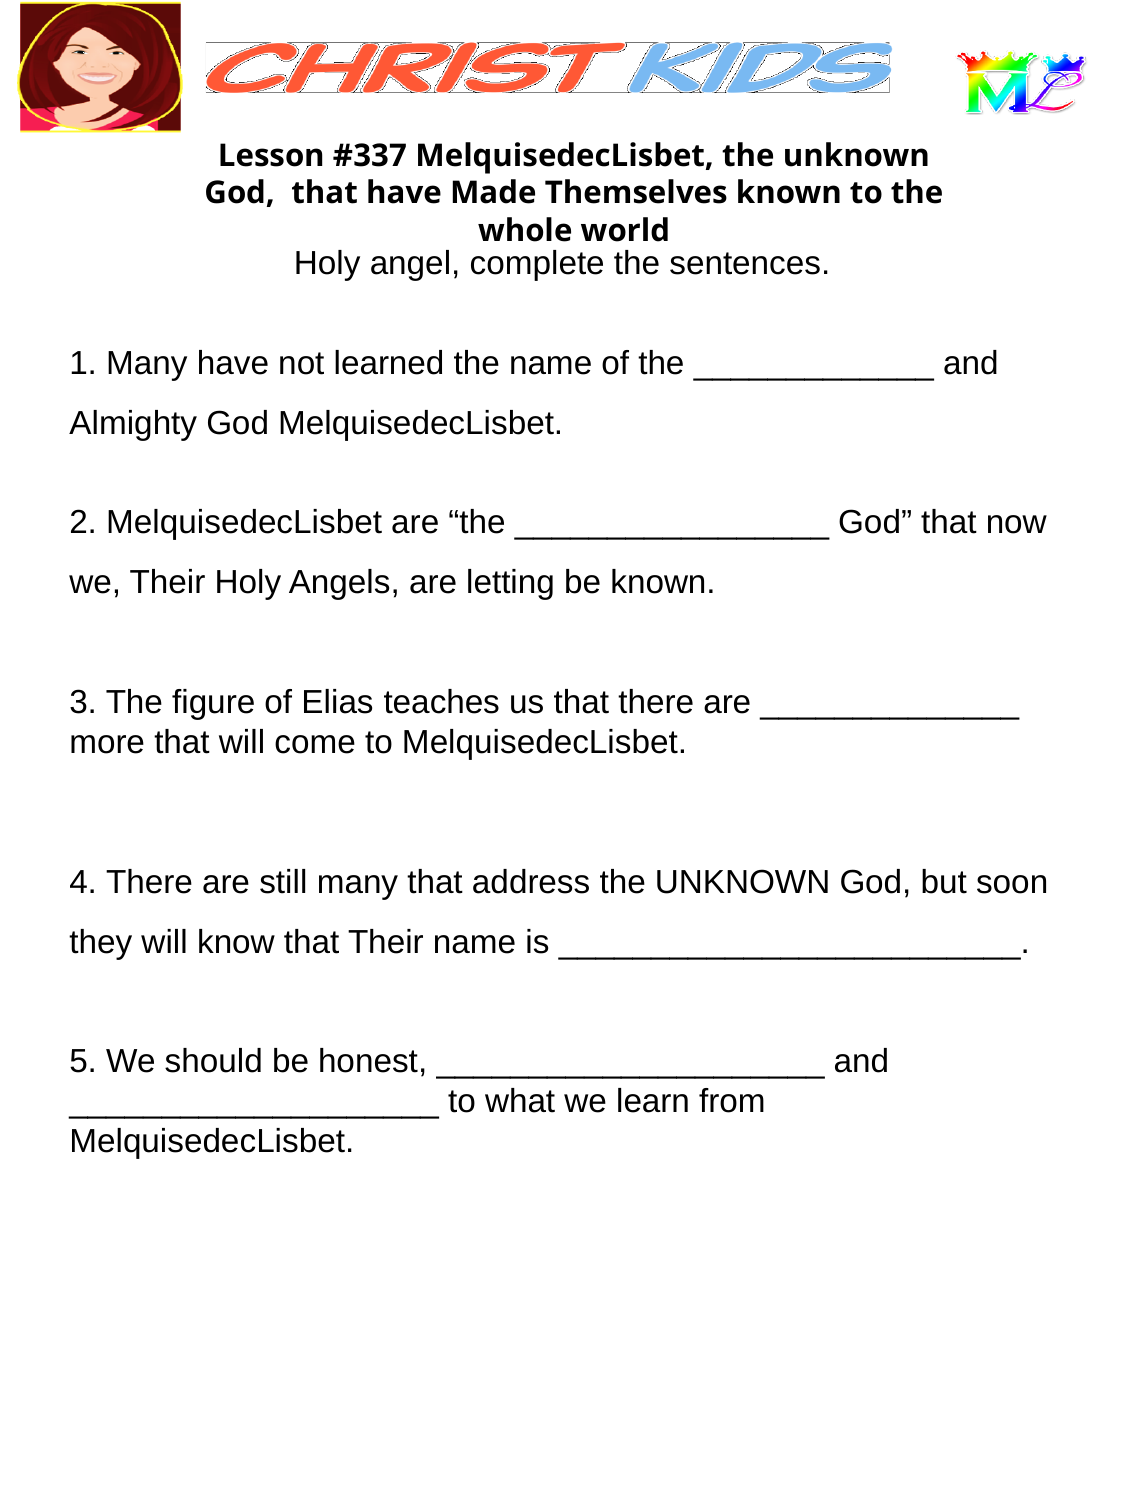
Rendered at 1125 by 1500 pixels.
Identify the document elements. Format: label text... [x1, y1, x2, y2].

text_box Holy angel, complete the sentences. 1. Many have not learned the name of the _____________ and Almighty God MelquisedecLisbet. 2. MelquisedecLisbet are “the _________________ God” that now we, Their Holy Angels, are letting be known. 3. The figure of Elias teaches us that there are ______________ more that will come to MelquisedecLisbet. 4. There are still many that address the UNKNOWN God, but soon they will know that Their name is _________________________. 5. We should be honest, _____________________ and ____________________ to what we learn from MelquisedecLisbet. [54, 233, 1071, 1207]
picture [10, 0, 895, 135]
picture [952, 48, 1090, 116]
text_box Lesson #337 MelquisedecLisbet, the unknown God, that have Made Themselves known to the whole world [184, 127, 965, 255]
